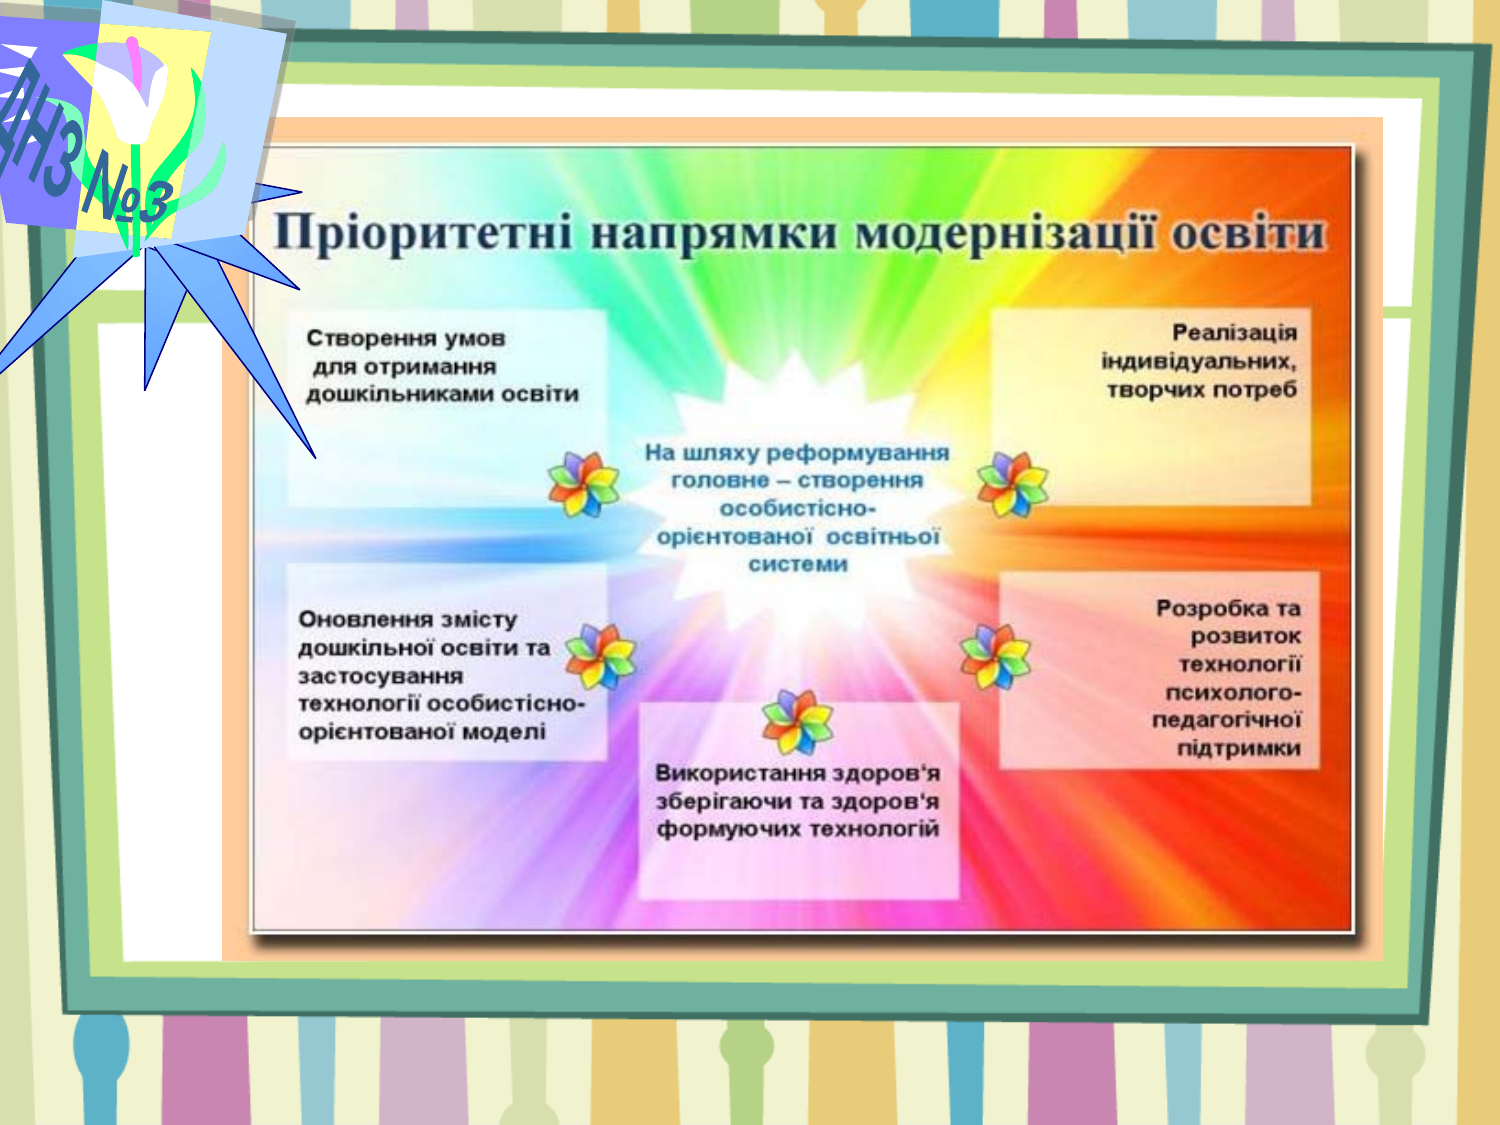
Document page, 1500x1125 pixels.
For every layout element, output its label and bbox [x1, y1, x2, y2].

text_box [144, 267, 187, 391]
text_box [169, 267, 217, 330]
picture [0, 0, 1500, 1125]
text_box [0, 267, 121, 374]
